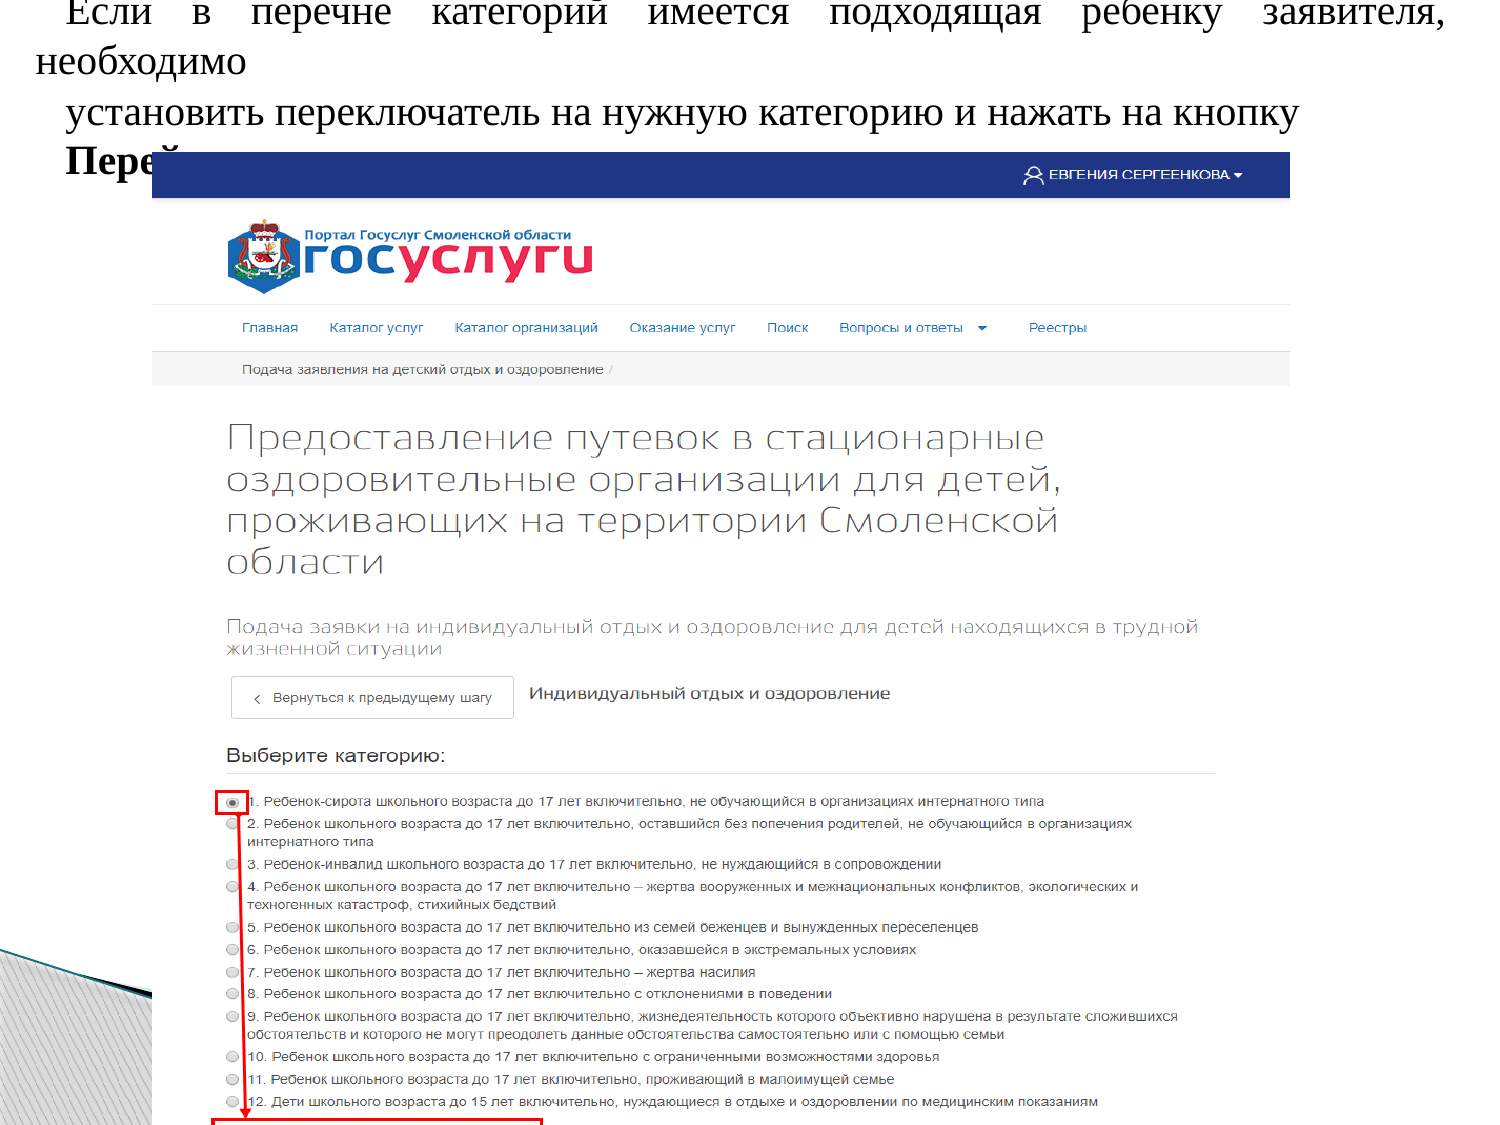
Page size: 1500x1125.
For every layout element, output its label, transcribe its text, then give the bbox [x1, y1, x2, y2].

picture [152, 152, 1290, 1125]
text_box Если в перечне категорий имеется подходящая ребенку заявителя, необходимо установить переключатель на нужную категорию и нажать на кнопку Перейти к следующему шагу. [20, 0, 1462, 166]
